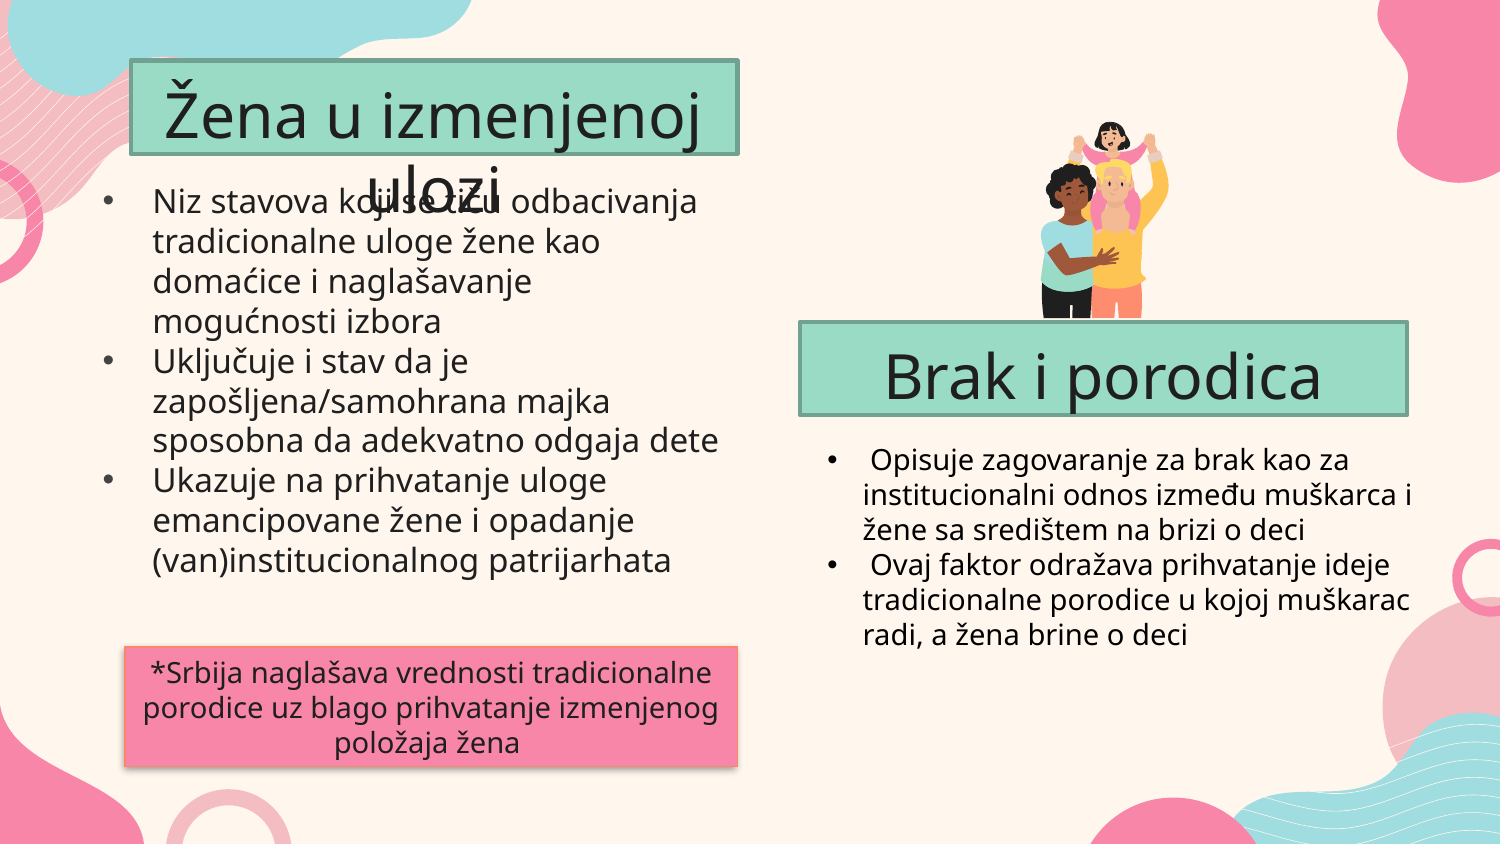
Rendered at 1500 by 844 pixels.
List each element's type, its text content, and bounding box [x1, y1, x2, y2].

list Niz stavova koji se tiču odbacivanja tradicionalne uloge žene kao domaćice i naglašavanje mogućnosti izbora Uključuje i stav da je zapošljena/samohrana majka sposobna da adekvatno odgaja dete Ukazuje na prihvatanje uloge emancipovane žene i opadanje (van)institucionalnog patrijarhata [62, 165, 738, 756]
text_box Brak i porodica [798, 320, 1409, 417]
text_box Opisuje zagovaranje za brak kao za institucionalni odnos između muškarca i žene sa središtem na brizi o deci Ovaj faktor odražava prihvatanje ideje tradicionalne porodice u kojoj muškarac radi, a žena brine o deci [812, 434, 1450, 659]
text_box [1037, 121, 1172, 319]
text_box *Srbija naglašava vrednosti tradicionalne porodice uz blago prihvatanje izmenjenog položaja žena [124, 646, 738, 767]
title Žena u izmenjenoj ulozi [129, 58, 740, 156]
